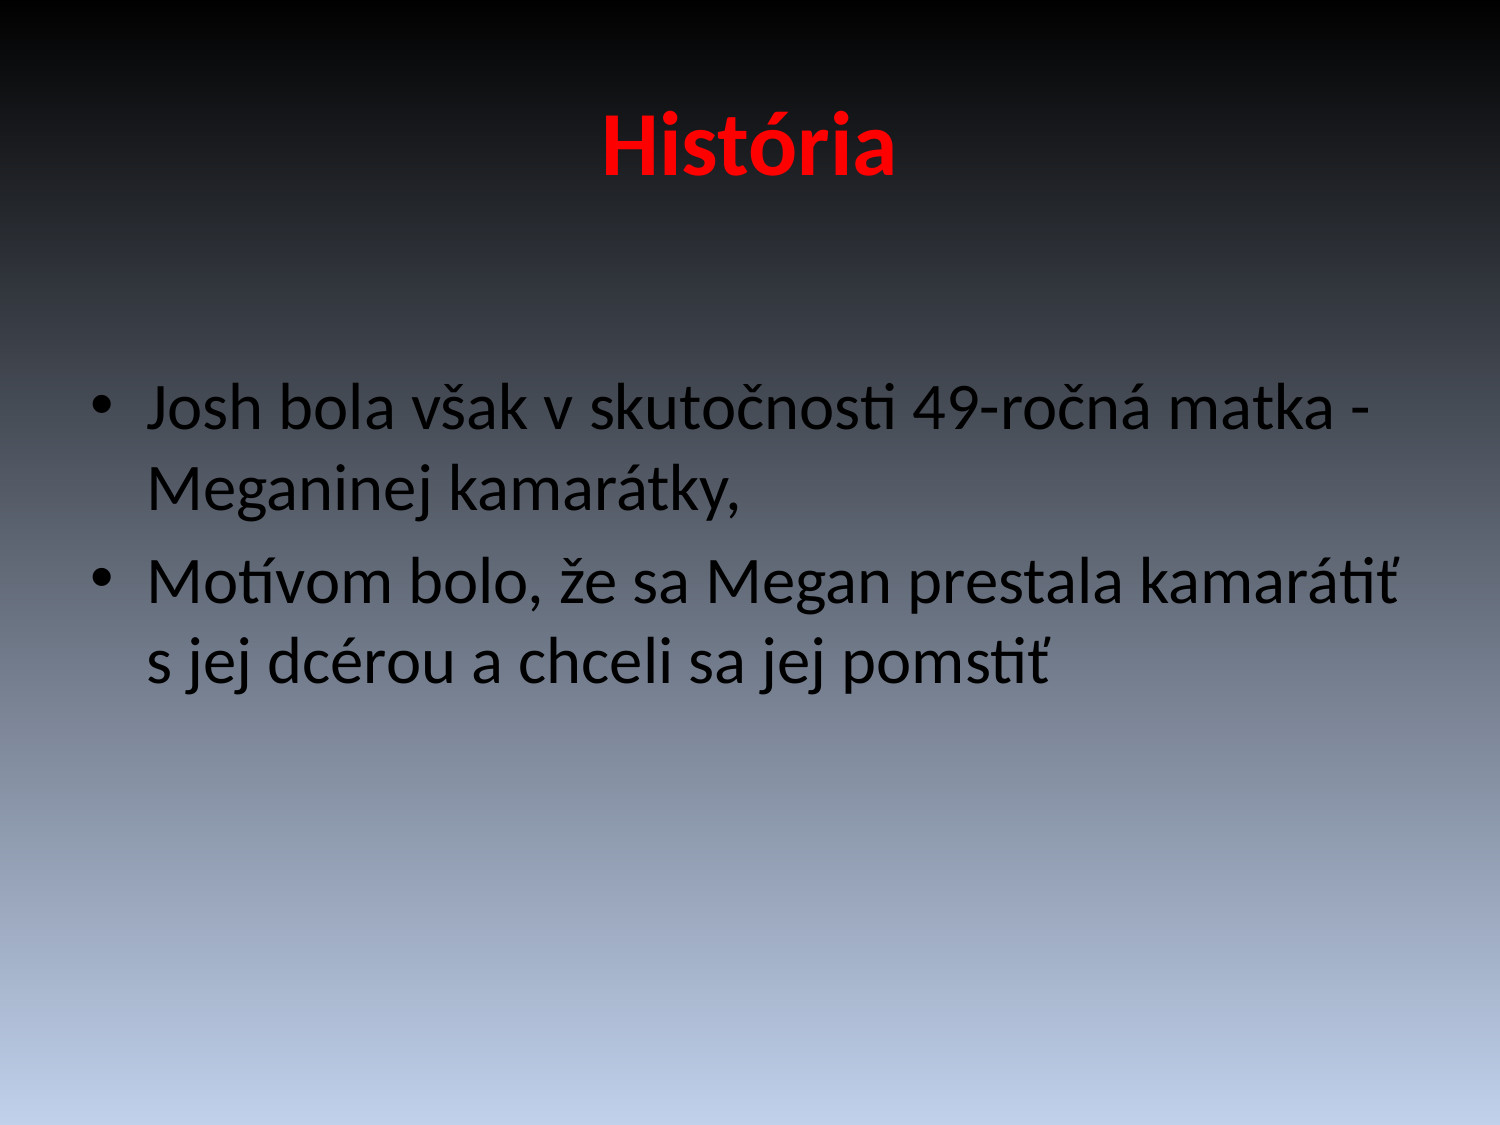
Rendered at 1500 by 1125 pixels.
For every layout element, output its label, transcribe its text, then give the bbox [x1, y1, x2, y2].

title História [75, 45, 1425, 233]
list Josh bola však v skutočnosti 49-ročná matka -Meganinej kamarátky, Motívom bolo, že sa Megan prestala kamarátiť s jej dcérou a chceli sa jej pomstiť [75, 262, 1425, 1005]
